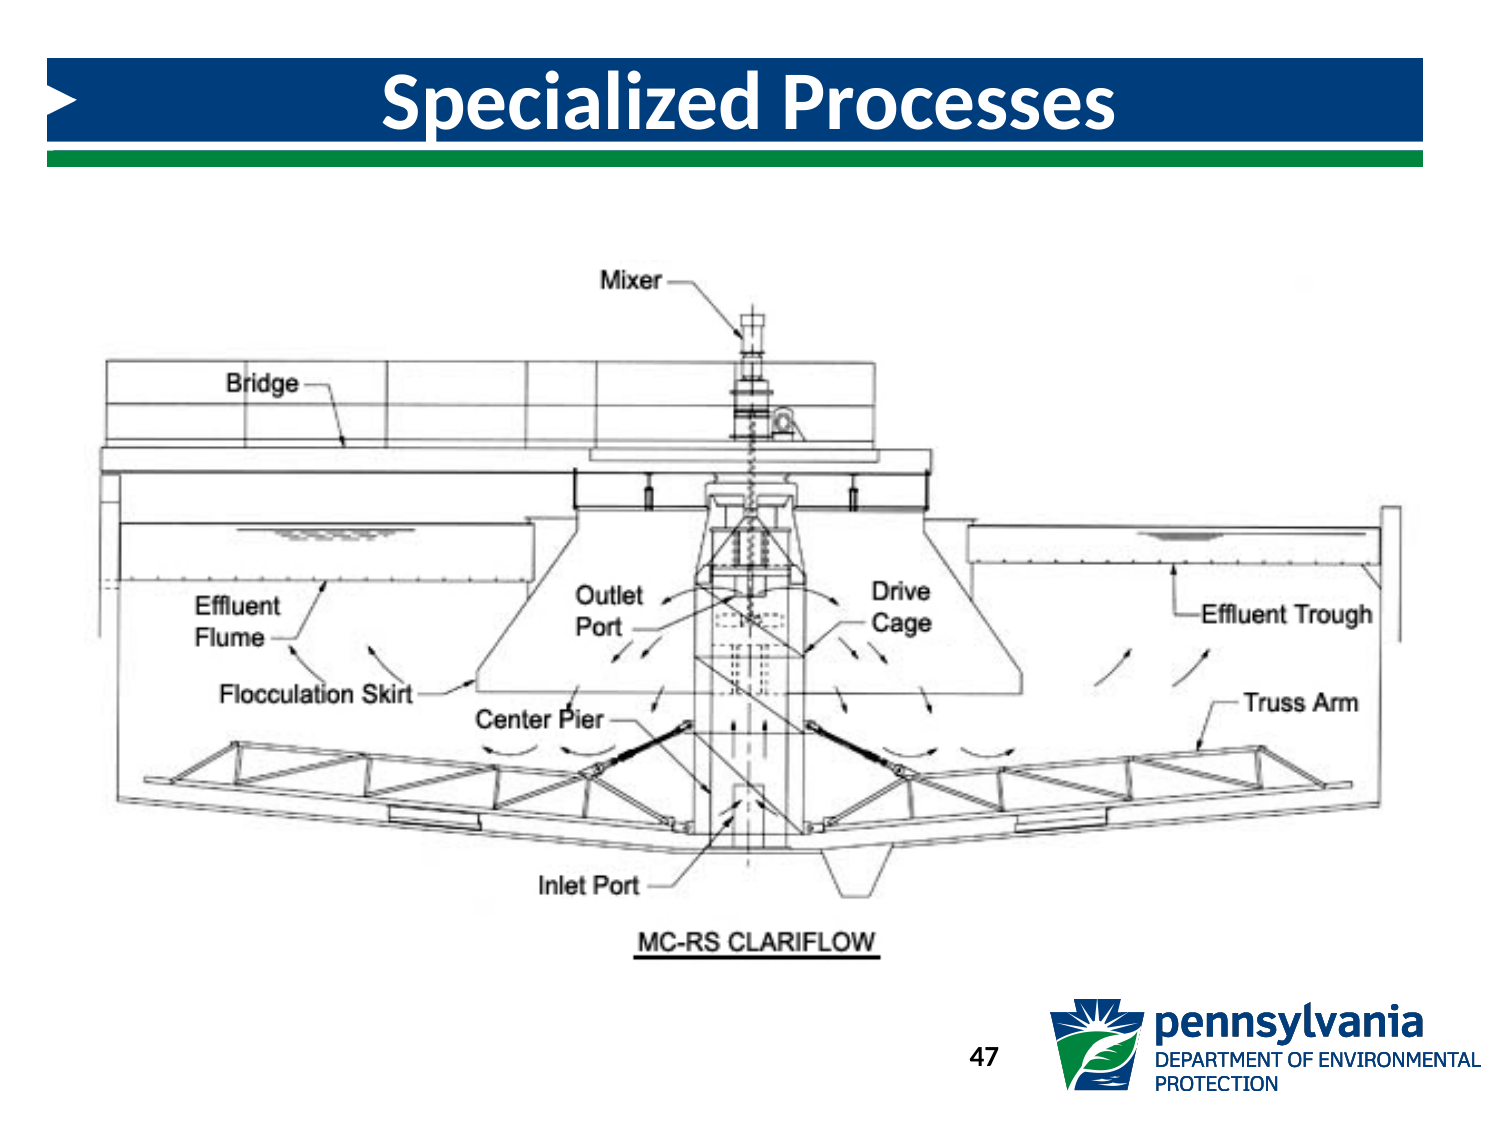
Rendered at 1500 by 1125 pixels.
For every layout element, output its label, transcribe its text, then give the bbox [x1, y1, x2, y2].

title Specialized Processes [75, 38, 1425, 182]
slide_number 47 [809, 1024, 1160, 1085]
picture [1050, 999, 1481, 1091]
picture [47, 58, 75, 167]
picture [84, 260, 1420, 979]
